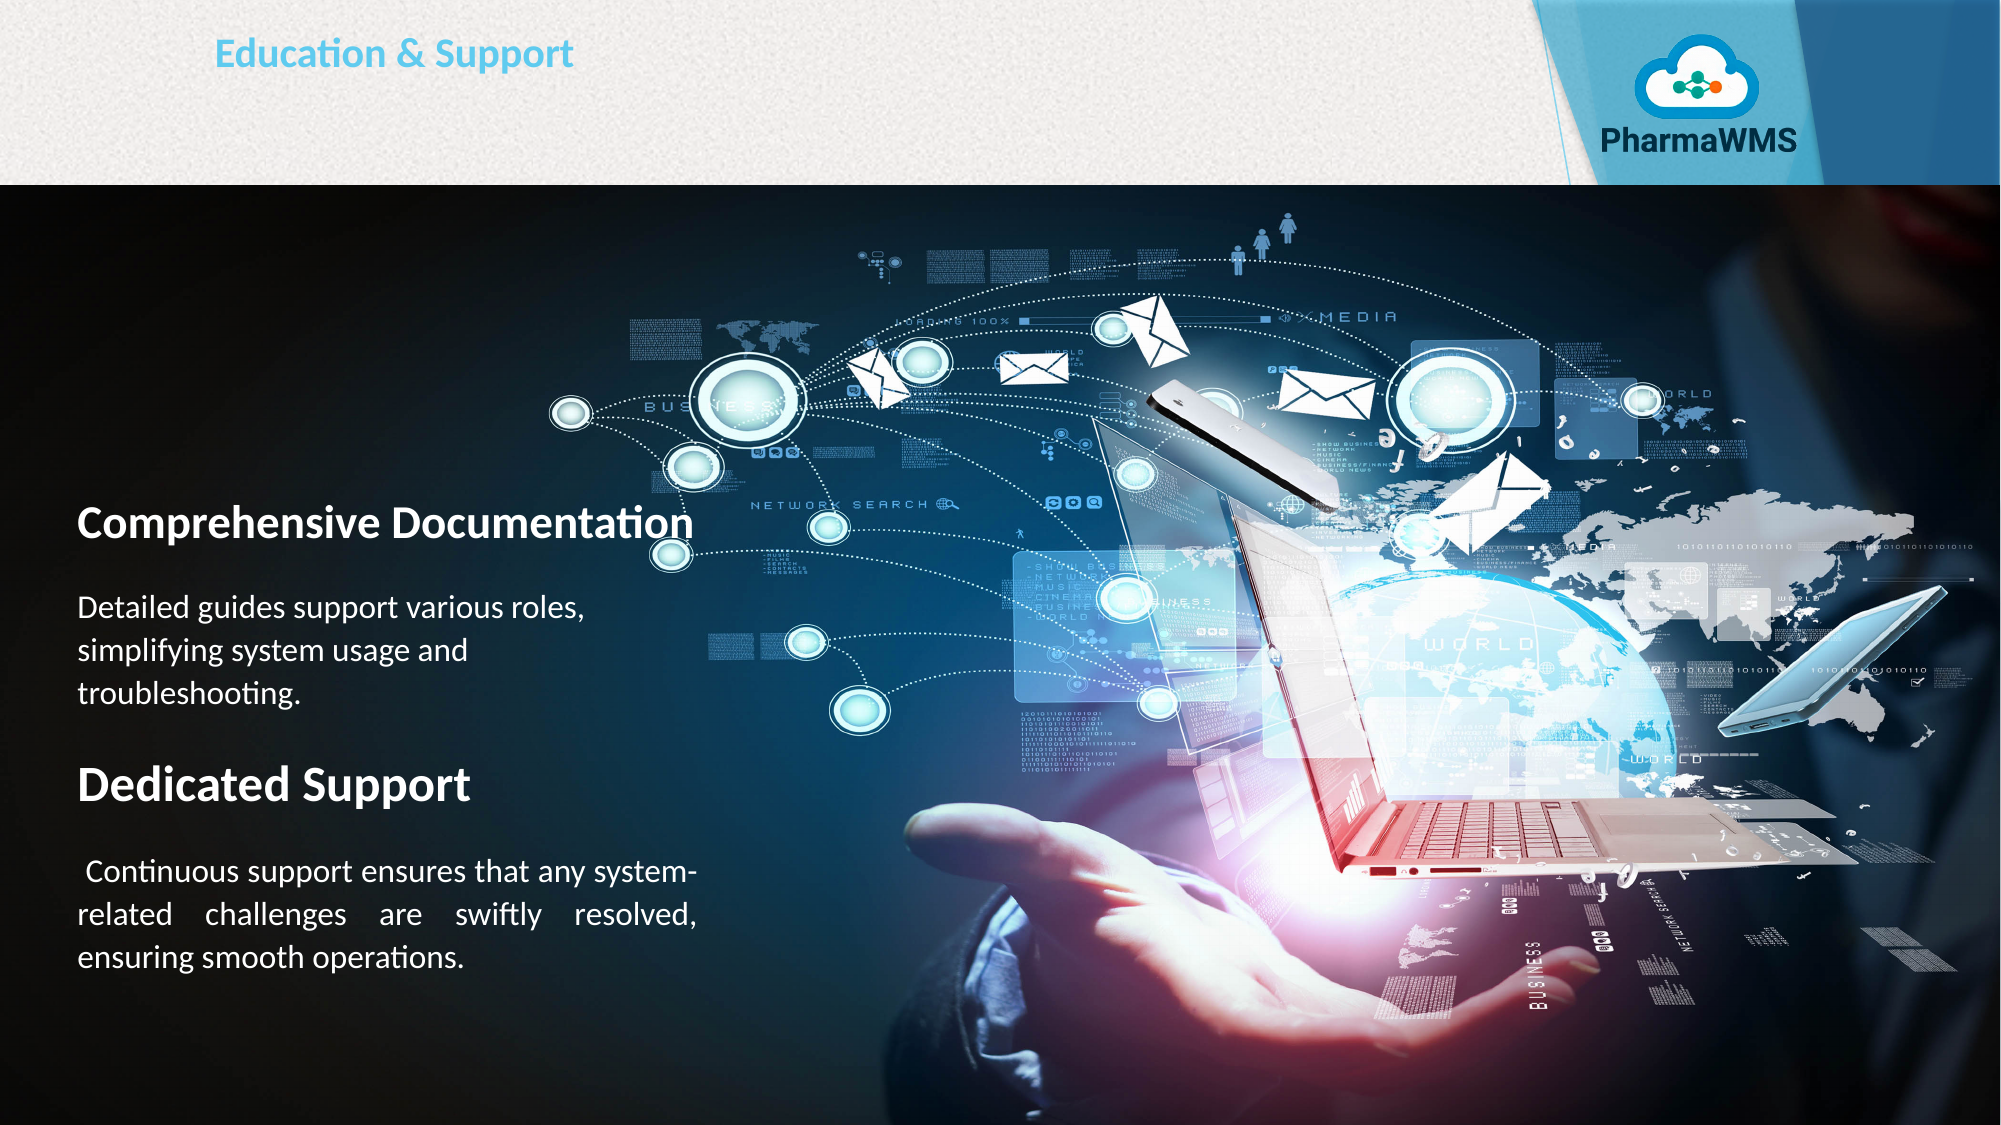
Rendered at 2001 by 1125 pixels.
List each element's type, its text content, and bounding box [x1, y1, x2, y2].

picture [0, 0, 2000, 1125]
title Education & Support [0, 0, 1100, 185]
